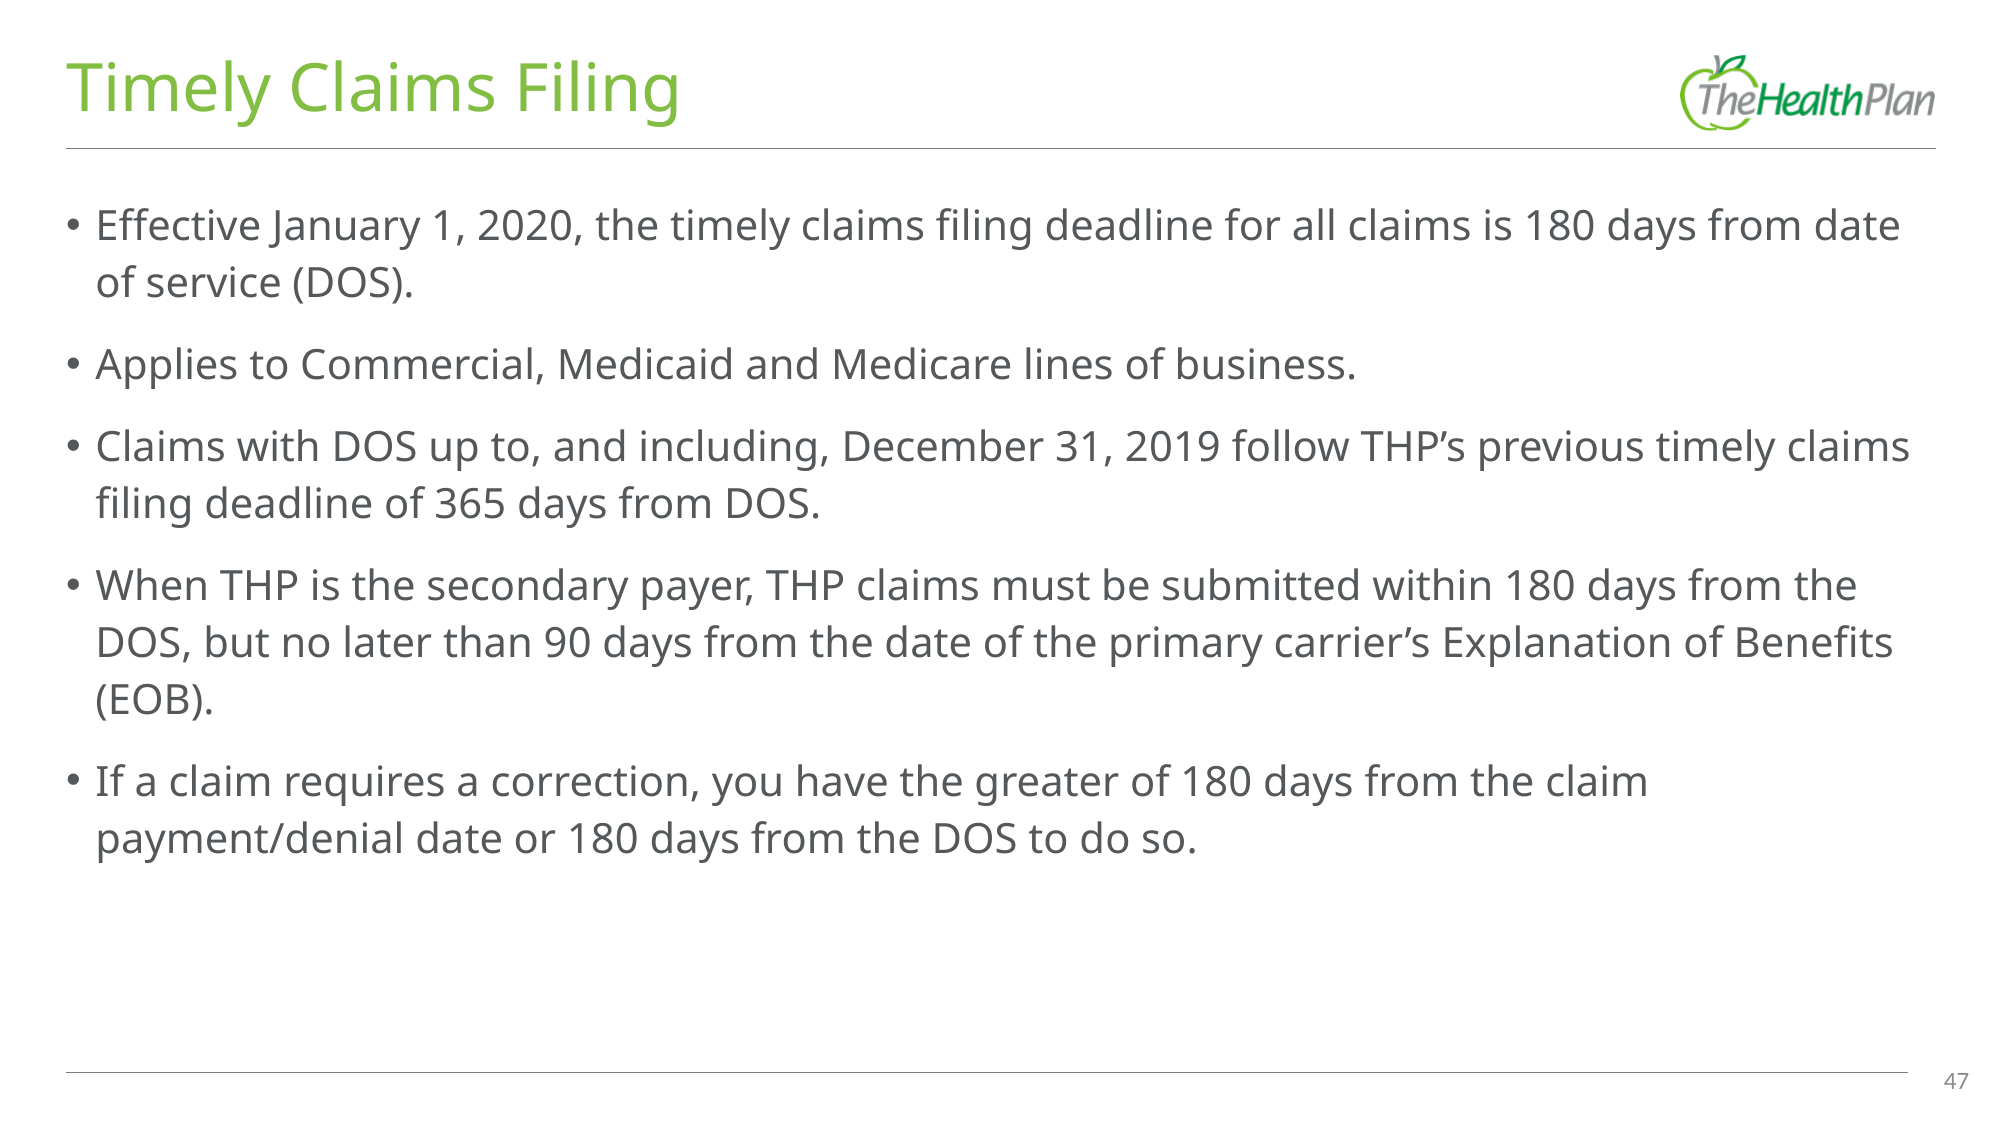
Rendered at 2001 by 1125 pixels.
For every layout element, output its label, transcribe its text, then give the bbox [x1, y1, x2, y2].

text_box Effective January 1, 2020, the timely claims filing deadline for all claims is 180 days from date of service (DOS). Applies to Commercial, Medicaid and Medicare lines of business. Claims with DOS up to, and including, December 31, 2019 follow THP’s previous timely claims filing deadline of 365 days from DOS. When THP is the secondary payer, THP claims must be submitted within 180 days from the DOS, but no later than 90 days from the date of the primary carrier’s Explanation of Benefits (EOB). If a claim requires a correction, you have the greater of 180 days from the claim payment/denial date or 180 days from the DOS to do so. [65, 191, 1935, 977]
picture [1679, 55, 1935, 131]
text_box Timely Claims Filing [65, 44, 1635, 125]
slide_number 47 [1635, 1050, 1985, 1110]
